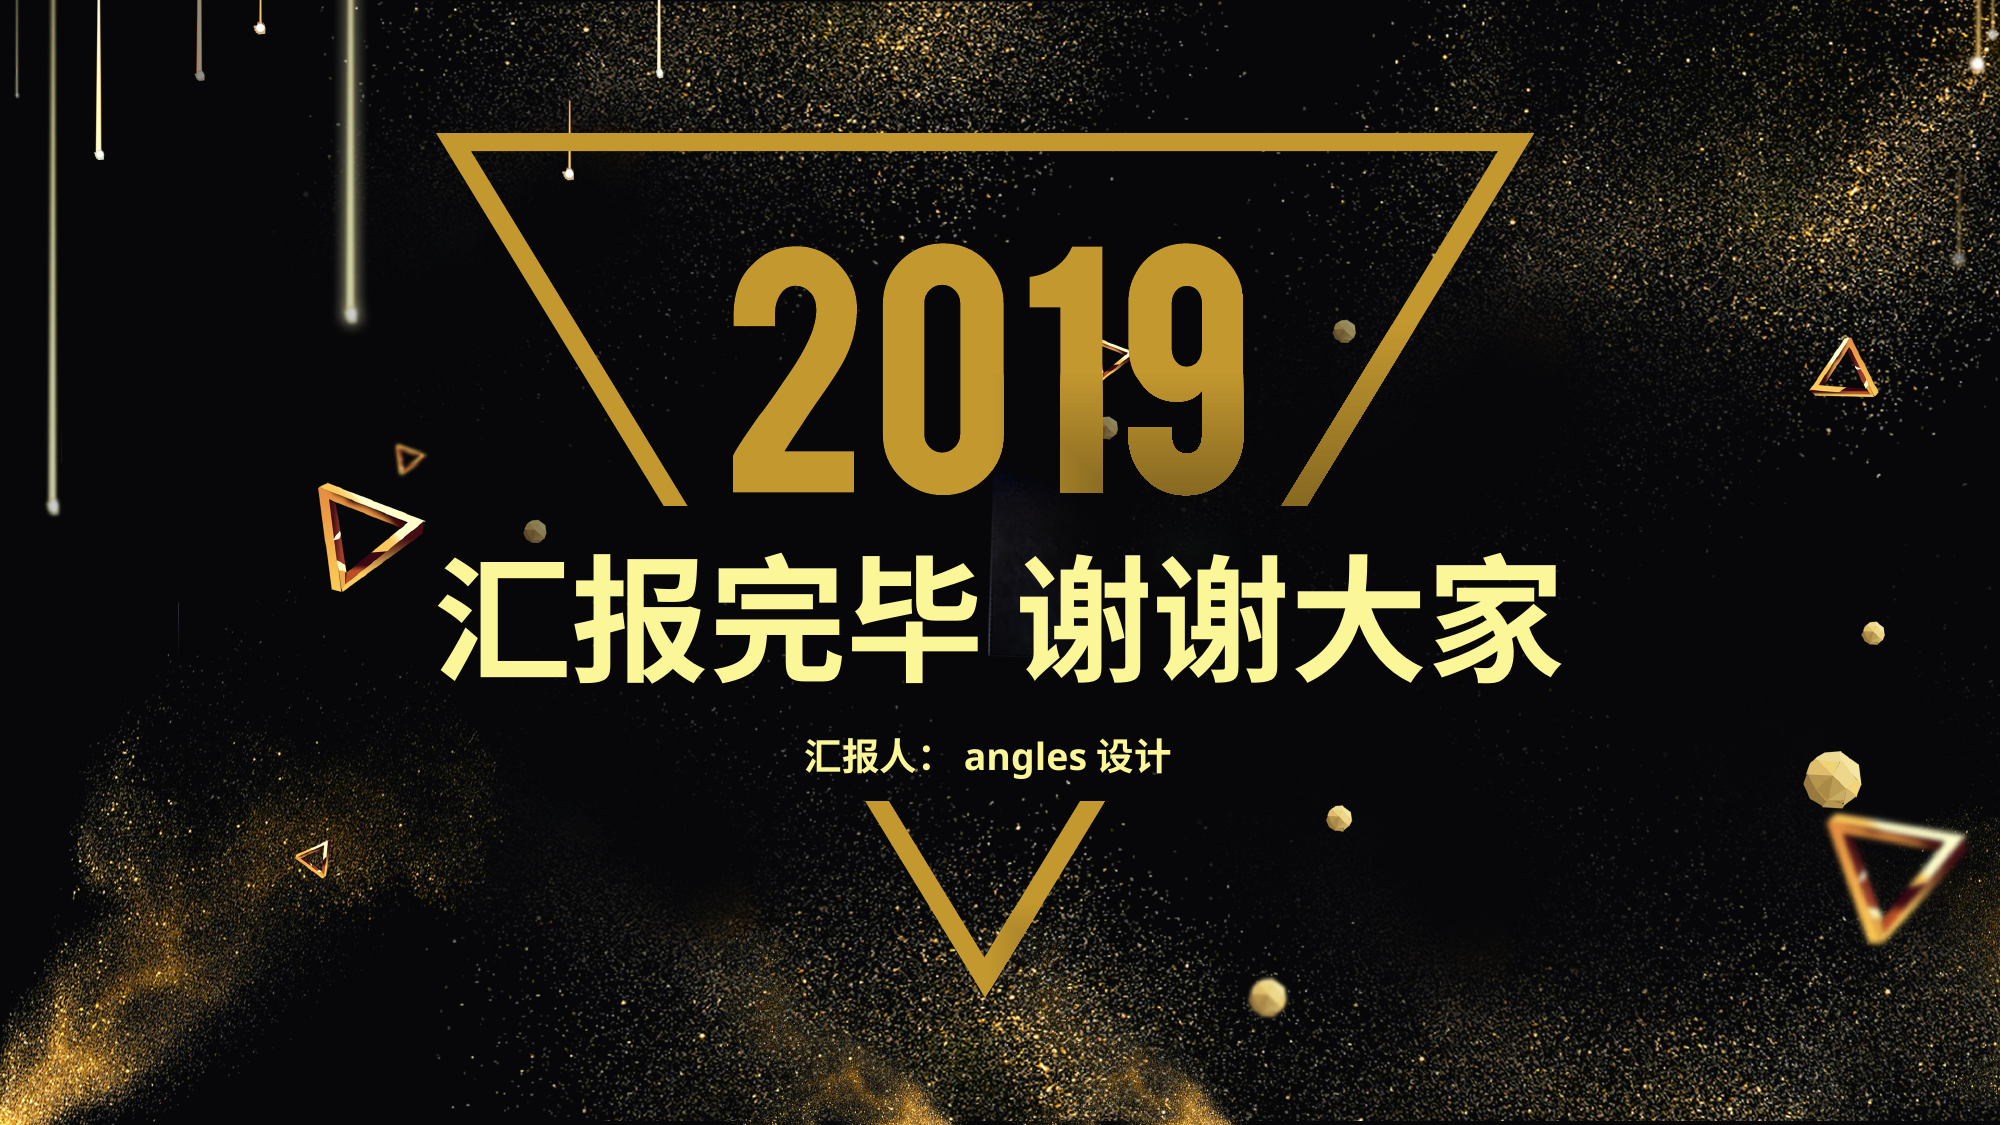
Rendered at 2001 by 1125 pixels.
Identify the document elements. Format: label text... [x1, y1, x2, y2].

picture [0, 0, 2000, 1125]
text_box 汇报人：angles设计 [766, 725, 1211, 785]
text_box [882, 243, 1004, 496]
text_box [435, 132, 1535, 506]
text_box [1029, 246, 1103, 493]
text_box [865, 801, 1106, 998]
text_box [1128, 243, 1244, 496]
text_box [733, 246, 857, 493]
text_box 汇报完毕 谢谢大家 [419, 526, 1581, 707]
